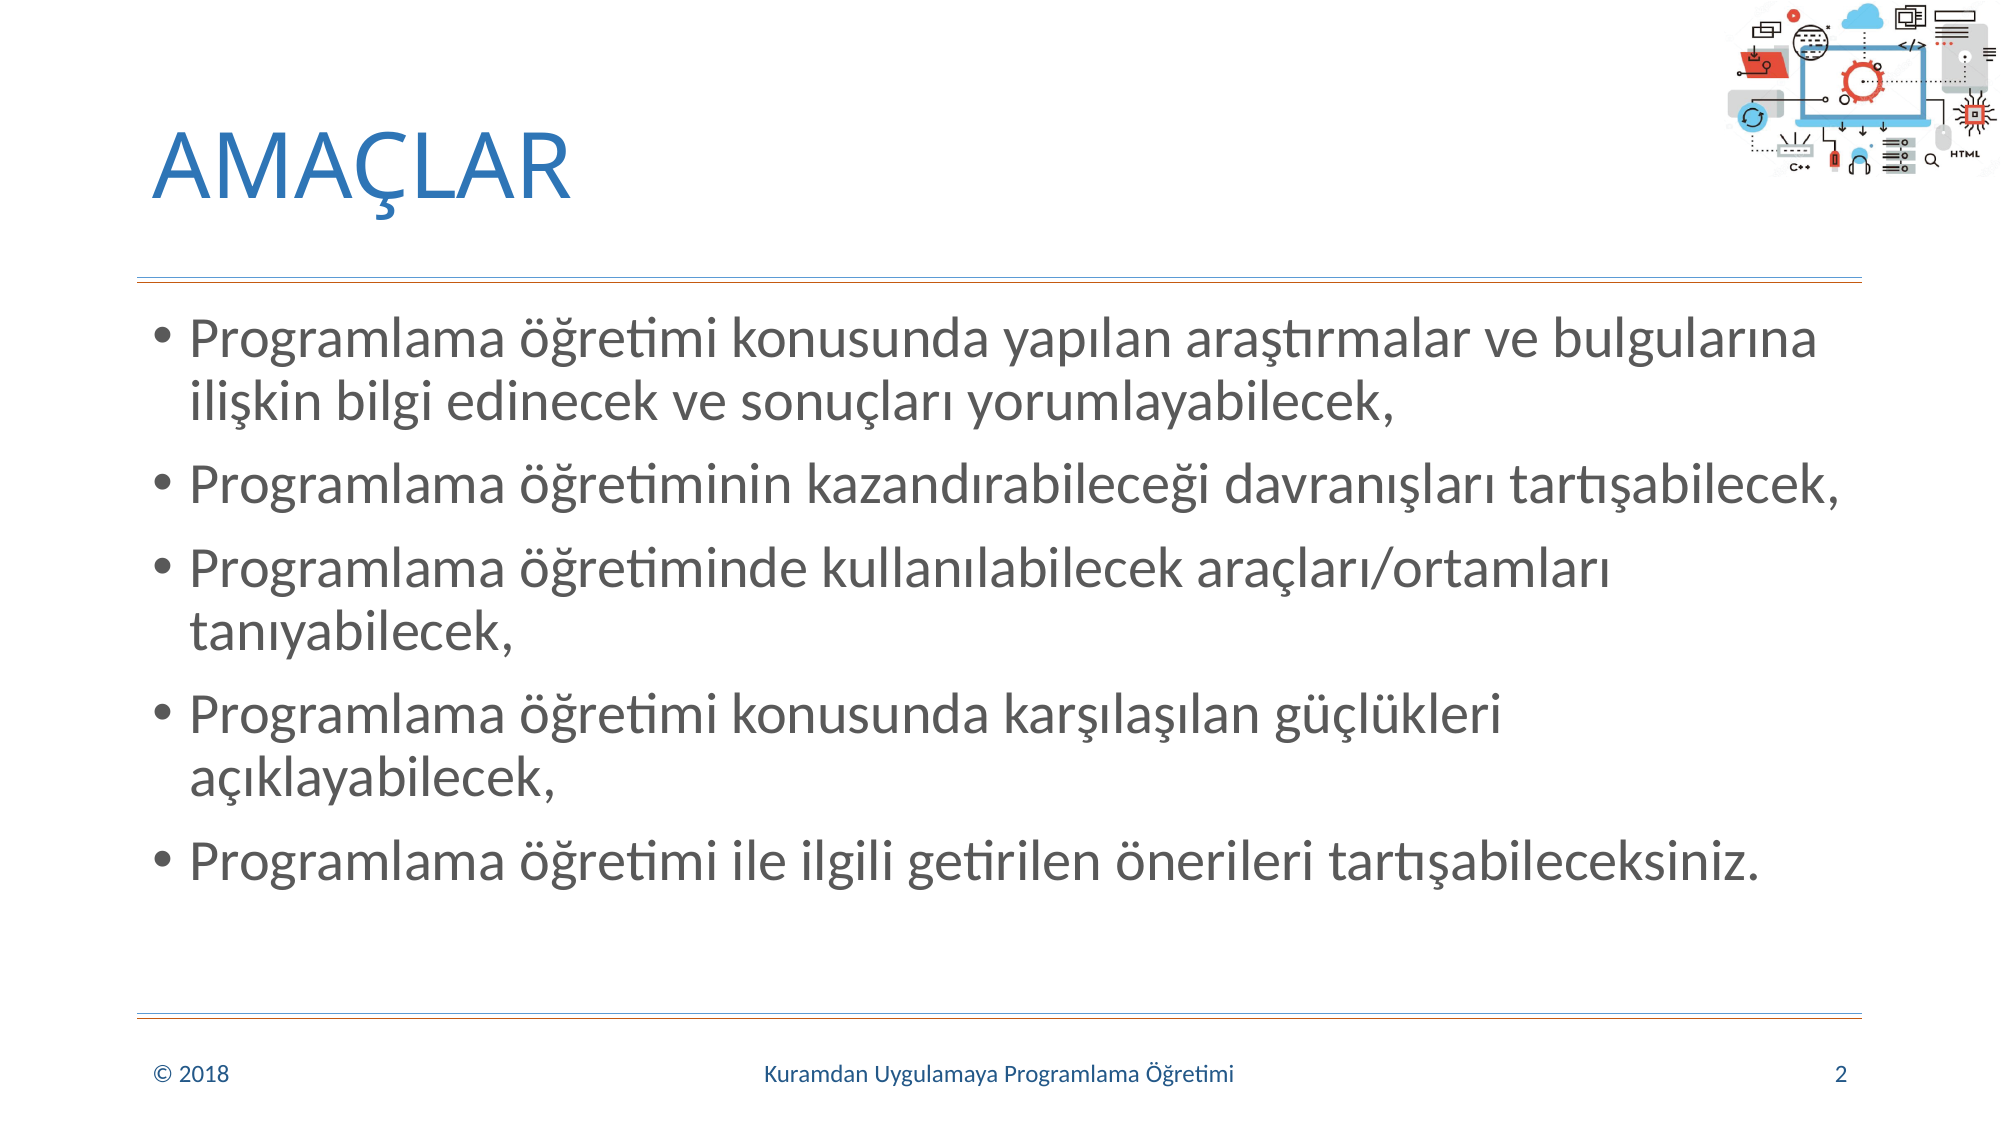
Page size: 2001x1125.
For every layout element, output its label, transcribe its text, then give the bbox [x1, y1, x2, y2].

list Programlama öğretimi konusunda yapılan araştırmalar ve bulgularına ilişkin bilgi edinecek ve sonuçları yorumlayabilecek, Programlama öğretiminin kazandırabileceği davranışları tartışabilecek, Programlama öğretiminde kullanılabilecek araçları/ortamları tanıyabilecek, Programlama öğretimi konusunda karşılaşılan güçlükleri açıklayabilecek, Programlama öğretimi ile ilgili getirilen önerileri tartışabileceksiniz. [137, 299, 1863, 1014]
footer Kuramdan Uygulamaya Programlama Öğretimi [662, 1042, 1338, 1103]
slide_number 2 [1412, 1042, 1863, 1103]
title AMAÇLAR [137, 59, 1863, 278]
picture [1724, 1, 2001, 177]
slide_number © 2018 [137, 1042, 588, 1103]
